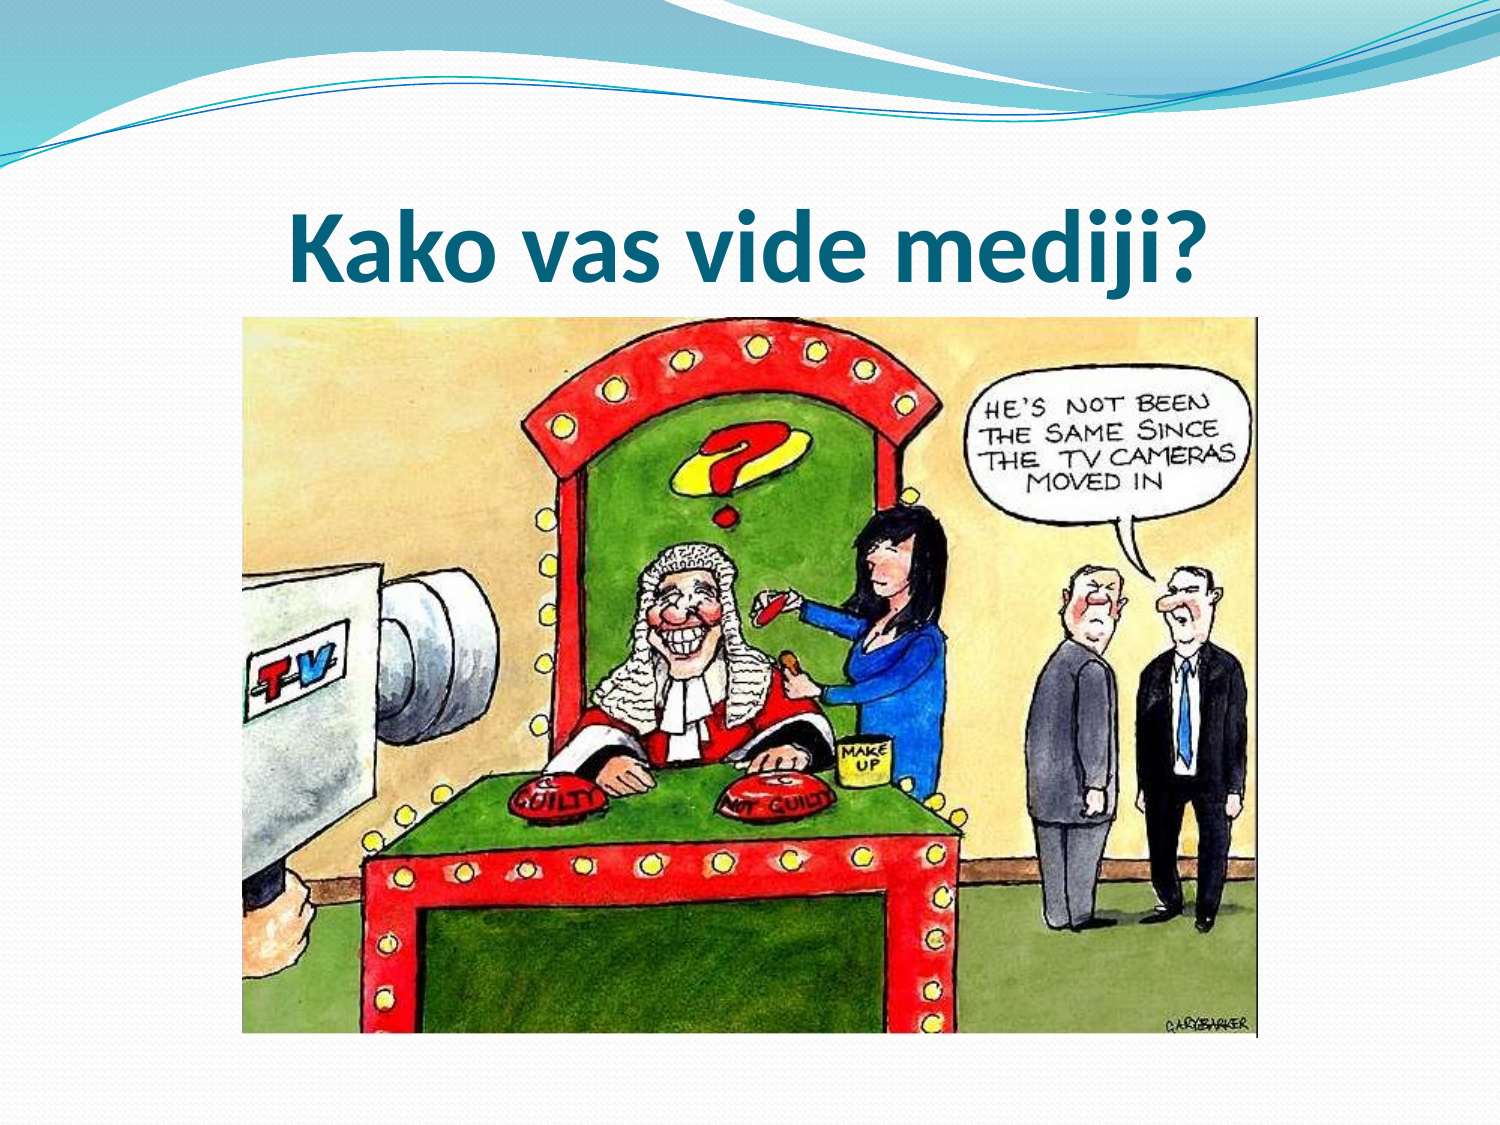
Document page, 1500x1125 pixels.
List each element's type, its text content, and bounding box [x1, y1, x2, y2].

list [241, 317, 1258, 1038]
title Kako vas vide mediji? [75, 115, 1425, 303]
